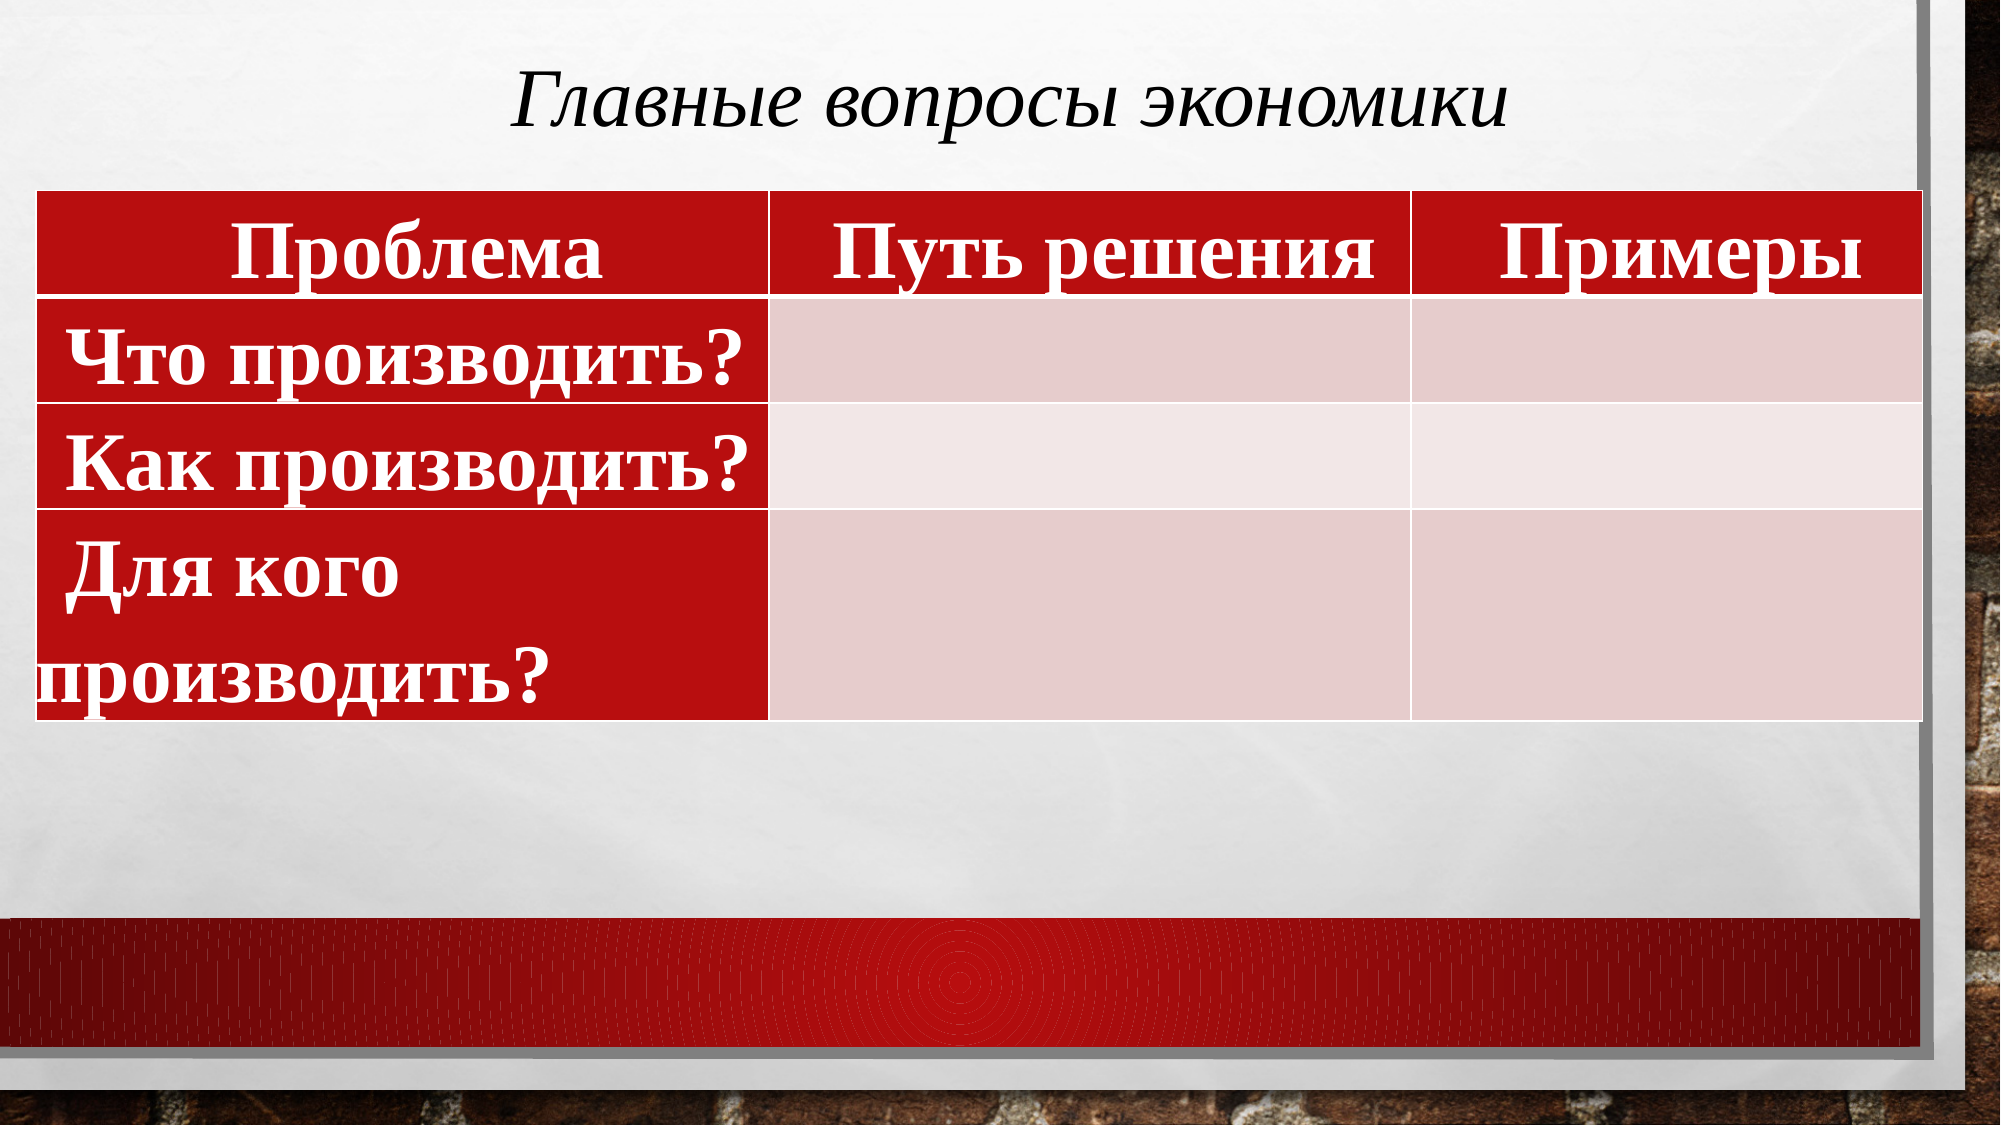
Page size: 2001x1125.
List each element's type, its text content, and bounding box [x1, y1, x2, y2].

table_cell [1412, 404, 1922, 508]
text_box Главные вопросы экономики [89, 35, 1904, 151]
table_cell [770, 299, 1410, 402]
picture [0, 0, 2000, 1125]
table_cell [1412, 299, 1922, 402]
table_header Проблема [37, 191, 768, 294]
table_header Путь решения [770, 191, 1410, 294]
table_header Примеры [1412, 191, 1922, 294]
table_cell Что производить? [37, 299, 768, 402]
table_cell [1412, 510, 1922, 720]
table_cell [770, 510, 1410, 720]
table_cell [770, 404, 1410, 508]
table_cell Как производить? [37, 404, 768, 508]
table_cell Для кого производить? [37, 510, 768, 720]
